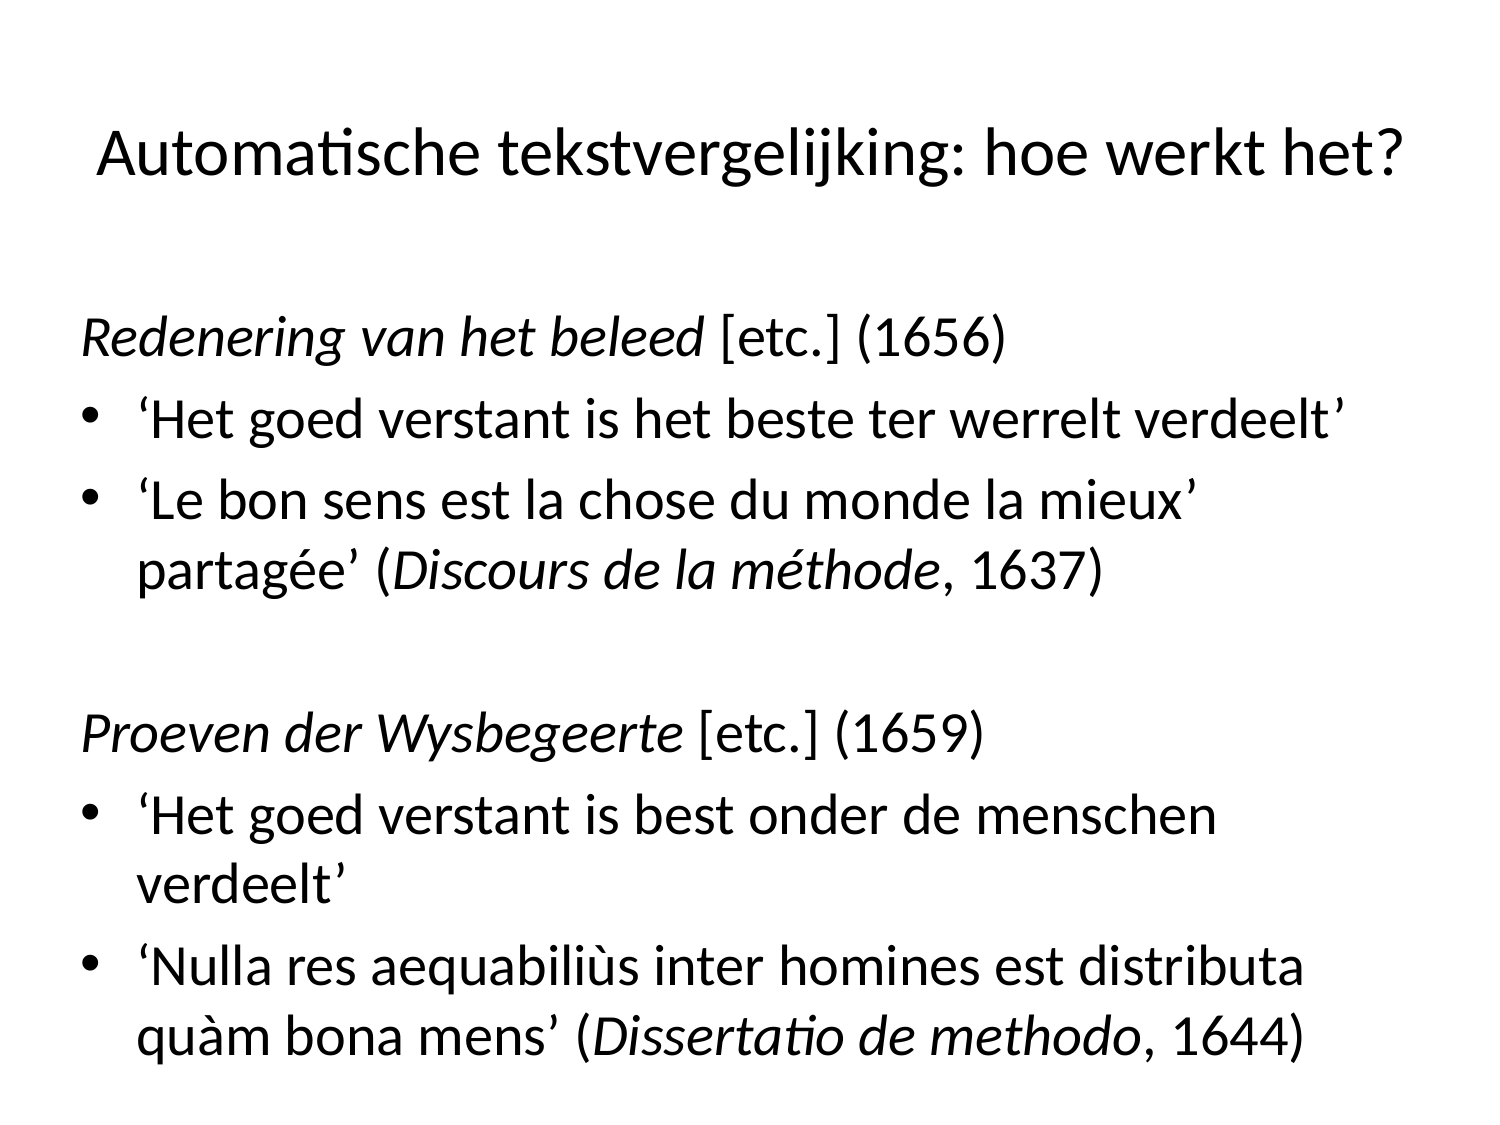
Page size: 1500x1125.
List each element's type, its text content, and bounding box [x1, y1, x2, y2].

title Automatische tekstvergelijking: hoe werkt het? [76, 78, 1427, 218]
list Redenering van het beleed [etc.] (1656) ‘Het goed verstant is het beste ter werrelt verdeelt’ ‘Le bon sens est la chose du monde la mieux’ partagée’ (Discours de la méthode, 1637) Proeven der Wysbegeerte [etc.] (1659) ‘Het goed verstant is best onder de menschen verdeelt’ ‘Nulla res aequabiliùs inter homines est distributa quàm bona mens’ (Dissertatio de methodo, 1644) [64, 290, 1415, 1125]
